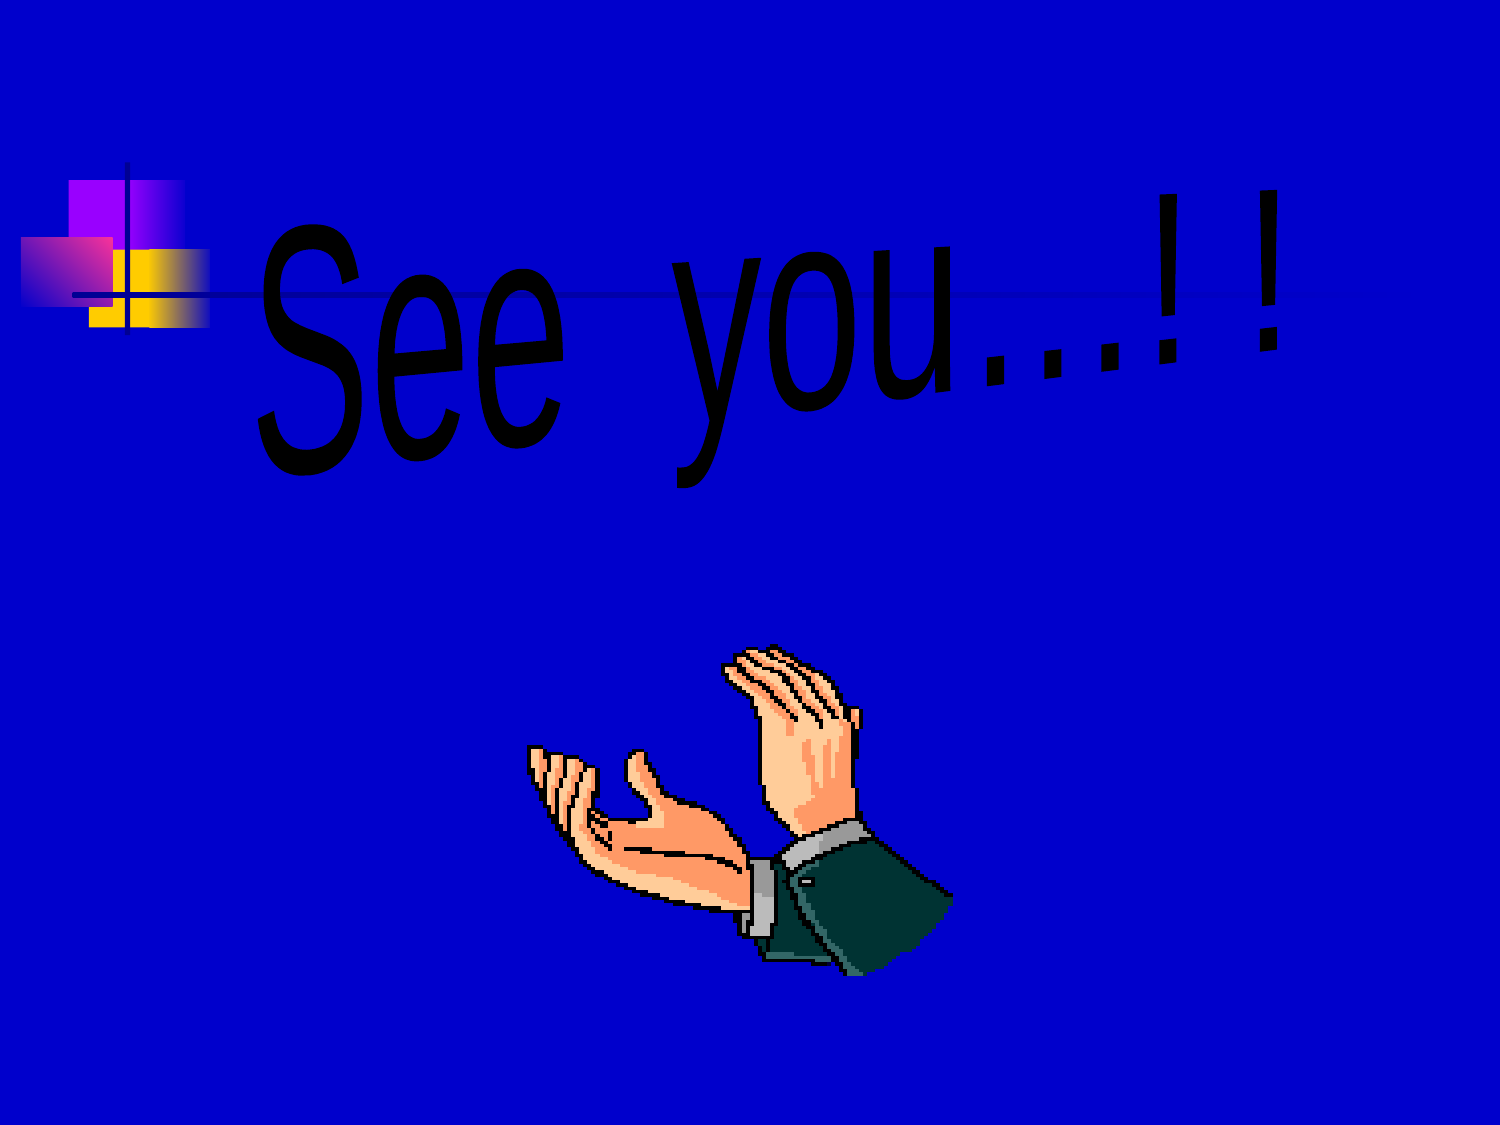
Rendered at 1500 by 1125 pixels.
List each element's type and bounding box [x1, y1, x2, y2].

list [527, 644, 953, 976]
